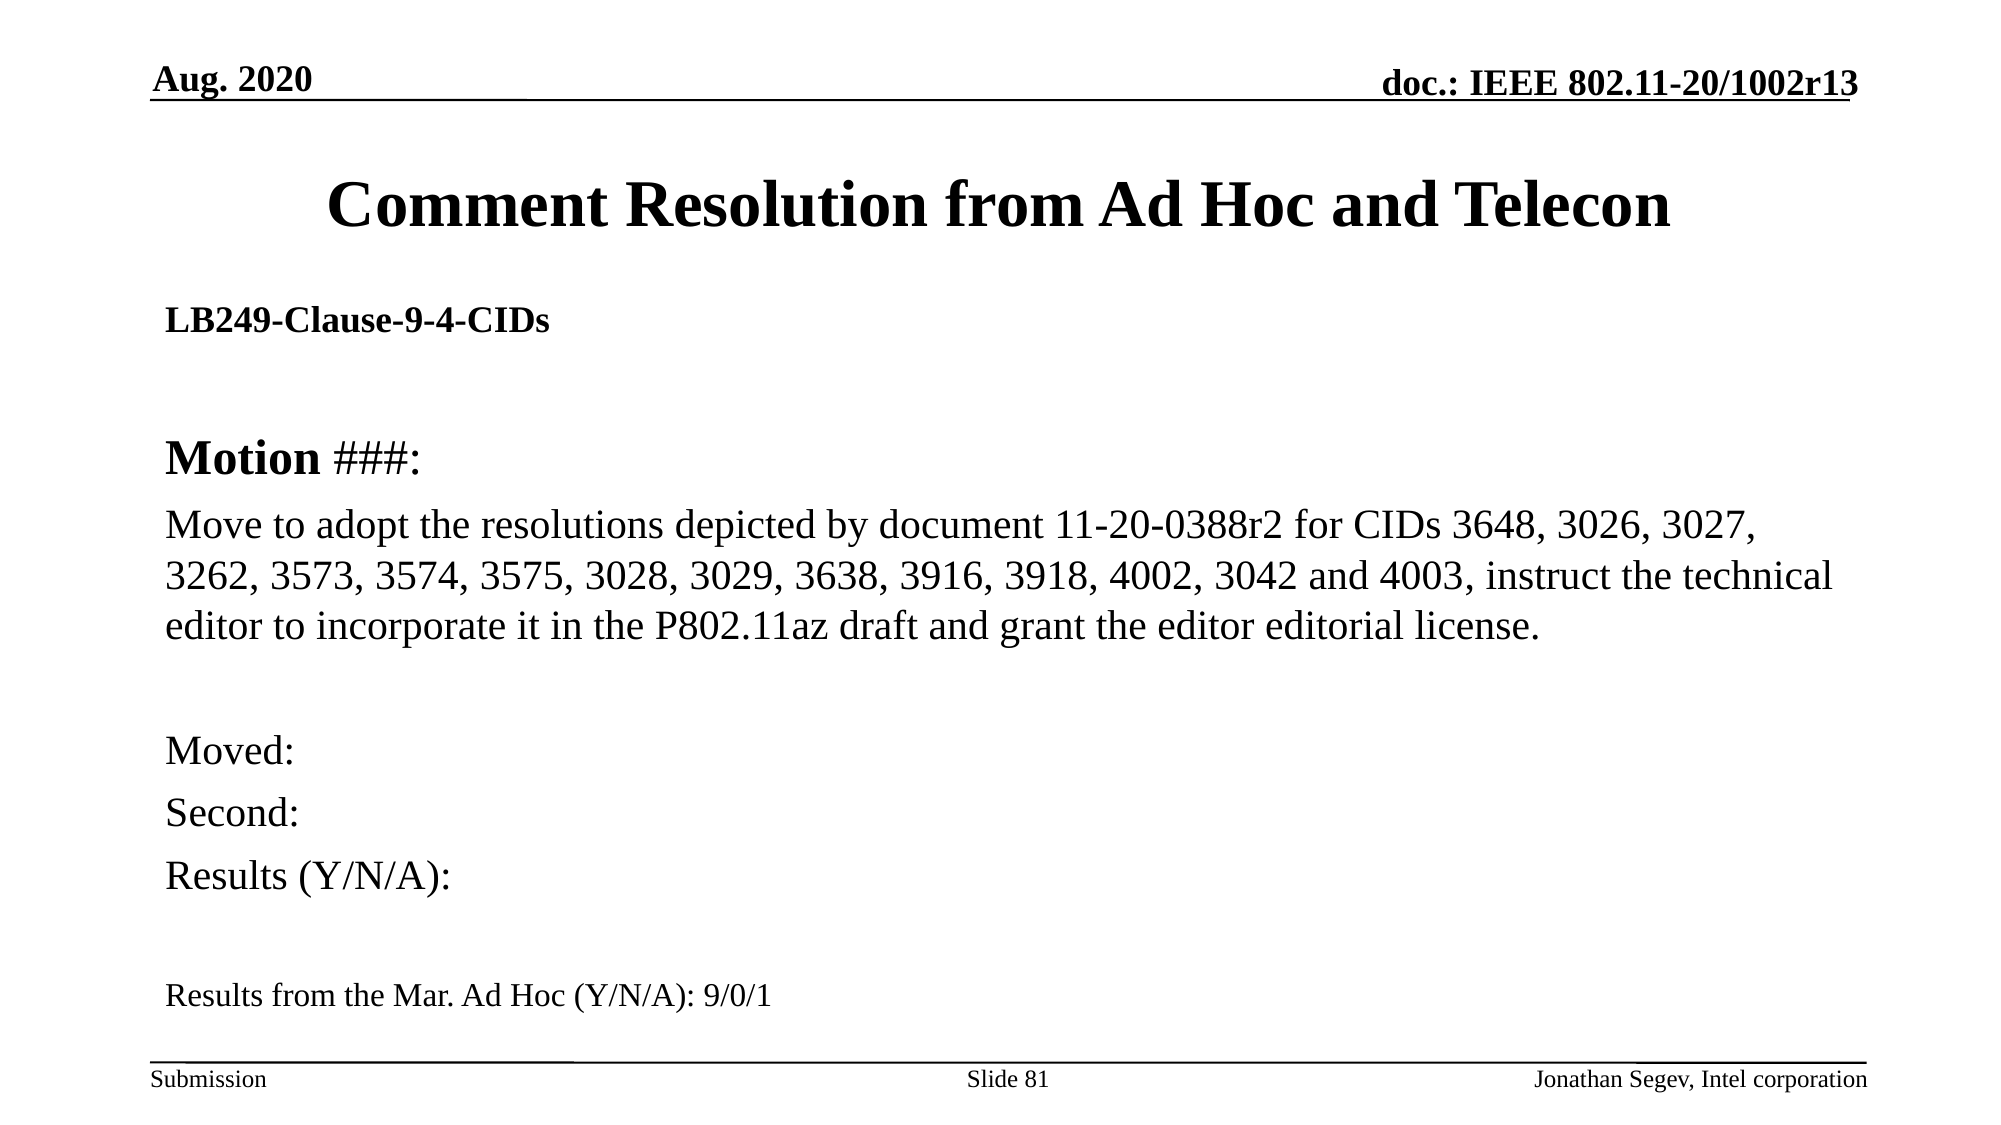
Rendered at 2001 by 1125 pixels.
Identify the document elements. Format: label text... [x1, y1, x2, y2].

list LB249-Clause-9-4-CIDs Motion ###: Move to adopt the resolutions depicted by document 11-20-0388r2 for CIDs 3648, 3026, 3027, 3262, 3573, 3574, 3575, 3028, 3029, 3638, 3916, 3918, 4002, 3042 and 4003, instruct the technical editor to incorporate it in the P802.11az draft and grant the editor editorial license. Moved: Second: Results (Y/N/A): Results from the Mar. Ad Hoc (Y/N/A): 9/0/1 [149, 286, 1850, 1000]
title Comment Resolution from Ad Hoc and Telecon [149, 112, 1850, 286]
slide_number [152, 54, 563, 100]
slide_number Slide 81 [950, 1061, 1067, 1123]
footer Jonathan Segev, Intel corporation [1171, 1061, 1869, 1093]
